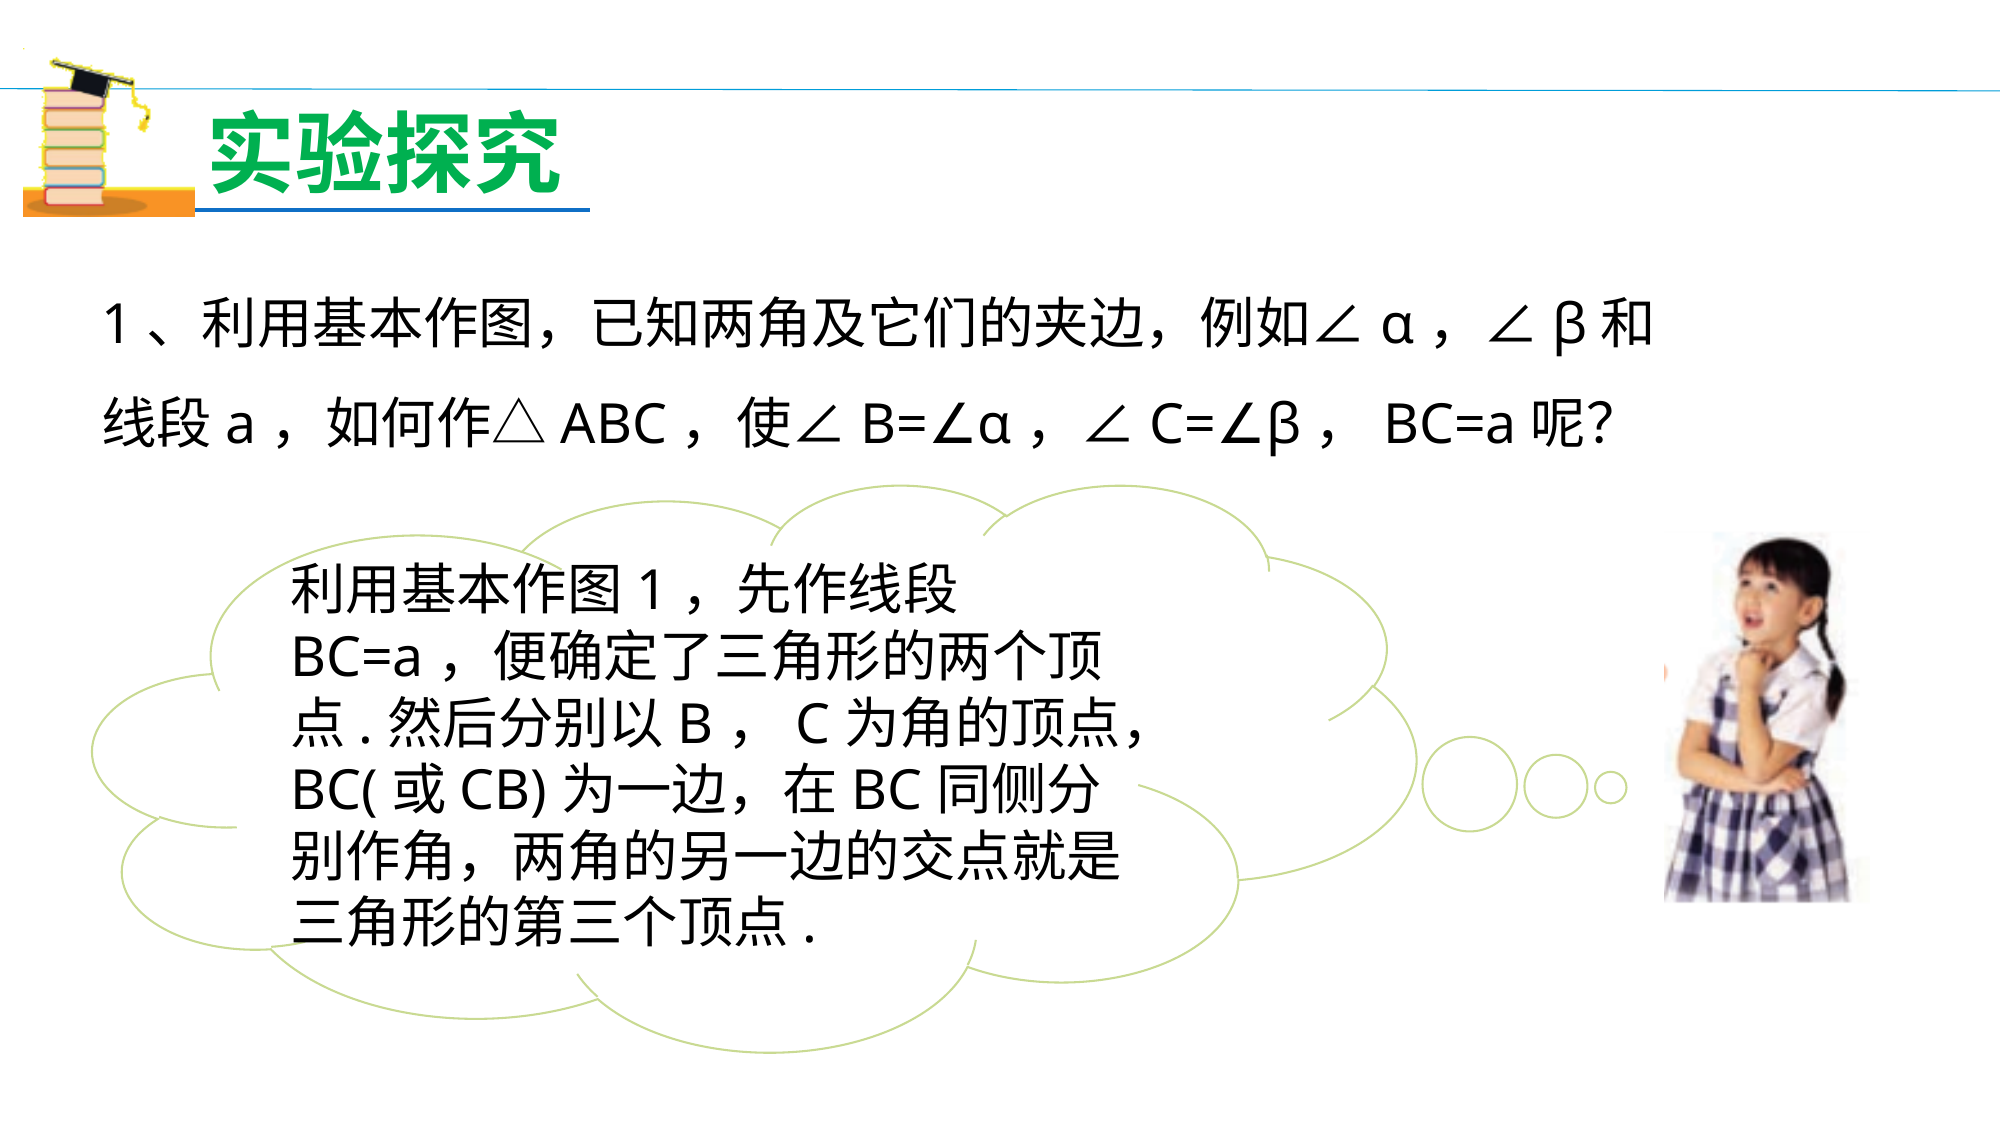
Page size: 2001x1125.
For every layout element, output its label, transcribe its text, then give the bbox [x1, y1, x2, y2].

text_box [23, 48, 591, 217]
text_box 利用基本作图1，先作线段BC=a，便确定了三角形的两个顶点.然后分别以B，C为角的顶点，BC(或CB)为一边，在BC同侧分别作角，两角的另一边的交点就是三角形的第三个顶点. [90, 484, 1418, 1054]
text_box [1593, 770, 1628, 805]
text_box 利用基本作图1，先作线段BC=a，便确定了三角形的两个顶点.然后分别以B，C为角的顶点，BC(或CB)为一边，在BC同侧分别作角，两角的另一边的交点就是三角形的第三个顶点. [1523, 753, 1589, 819]
text_box 利用基本作图1，先作线段BC=a，便确定了三角形的两个顶点.然后分别以B，C为角的顶点，BC(或CB)为一边，在BC同侧分别作角，两角的另一边的交点就是三角形的第三个顶点. [1421, 735, 1519, 833]
text_box 1、利用基本作图，已知两角及它们的夹边，例如∠α，∠β和线段a，如何作△ABC，使∠B=∠α，∠C=∠β，BC=a呢？ [86, 247, 1725, 462]
picture [1664, 515, 1870, 916]
